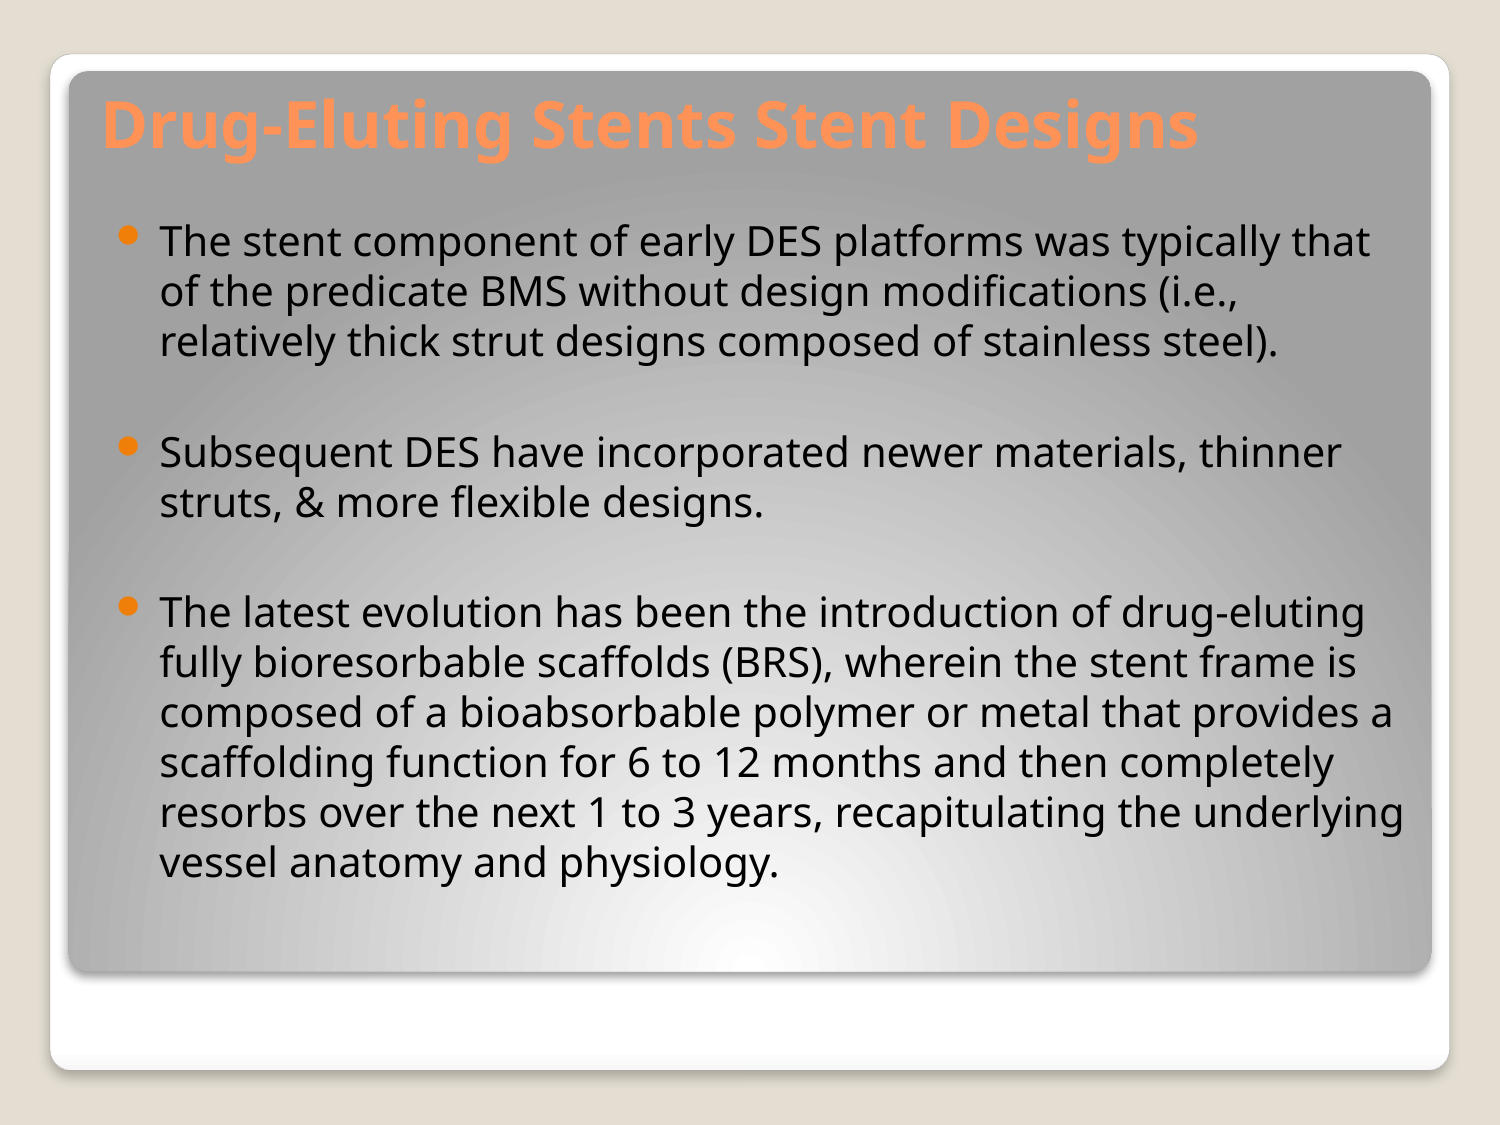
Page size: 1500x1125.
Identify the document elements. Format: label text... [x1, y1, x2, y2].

list The stent component of early DES platforms was typically that of the predicate BMS without design modifications (i.e., relatively thick strut designs composed of stainless steel). Subsequent DES have incorporated newer materials, thinner struts, & more flexible designs. The latest evolution has been the introduction of drug-eluting fully bioresorbable scaffolds (BRS), wherein the stent frame is composed of a bioabsorbable polymer or metal that provides a scaffolding function for 6 to 12 months and then completely resorbs over the next 1 to 3 years, recapitulating the underlying vessel anatomy and physiology. [85, 200, 1429, 1050]
title Drug-Eluting Stents Stent Designs [85, 75, 1429, 200]
